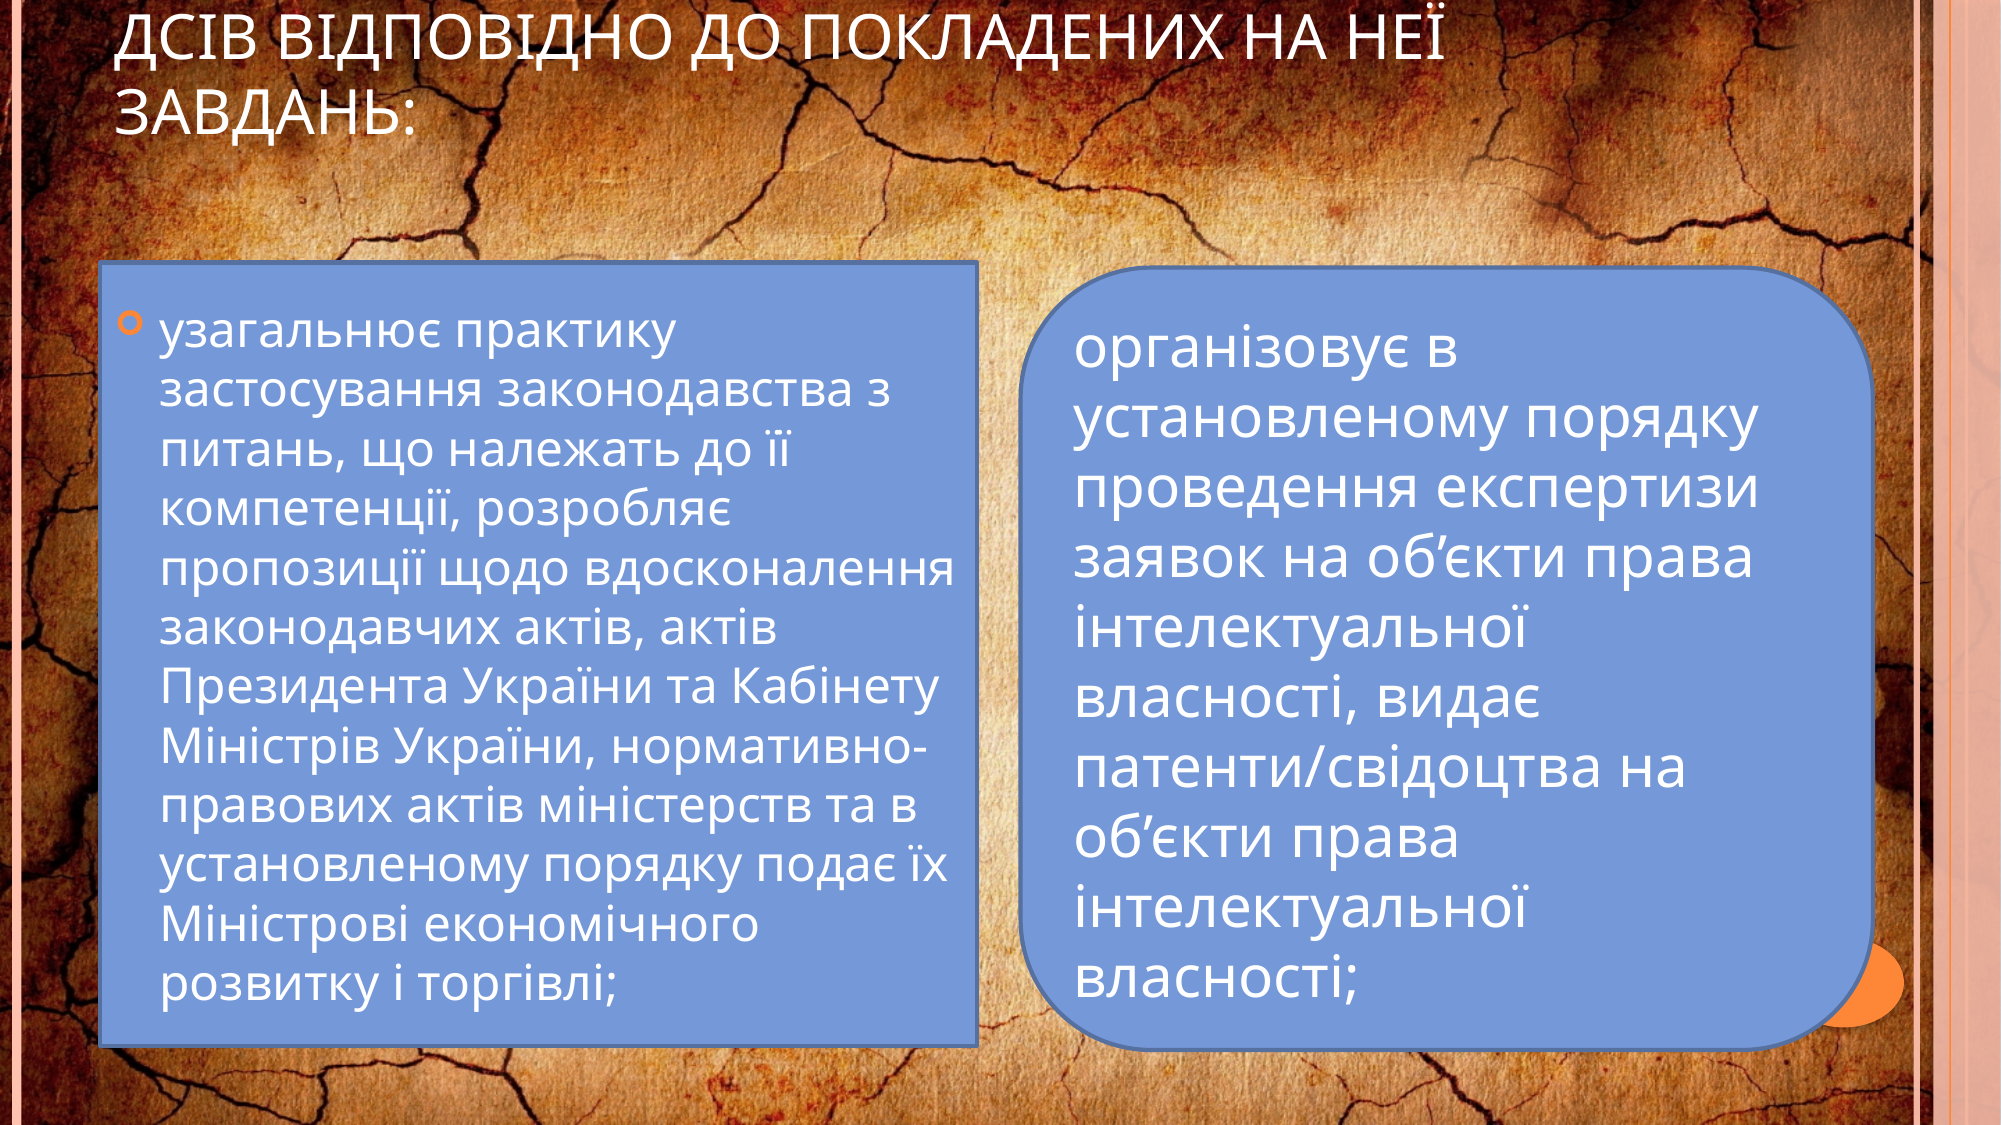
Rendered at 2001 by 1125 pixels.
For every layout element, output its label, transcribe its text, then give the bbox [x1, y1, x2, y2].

picture [1920, 0, 1933, 1125]
text_box організовує в установленому порядку проведення експертизи заявок на об’єкти права інтелектуальної власності, видає патенти/свідоцтва на об’єкти права інтелектуальної власності; [1018, 265, 1876, 1053]
picture [22, 0, 1913, 1125]
title ДСІВ відповідно до покладених на неї завдань: [99, 45, 1734, 155]
list узагальнює практику застосування законодавства з питань, що належать до її компетенції, розробляє пропозиції щодо вдосконалення законодавчих актів, актів Президента України та Кабінету Міністрів України, нормативно-правових актів міністерств та в установленому порядку подає їх Міністрові економічного розвитку і торгівлі; [98, 260, 979, 1048]
picture [0, 0, 12, 1125]
